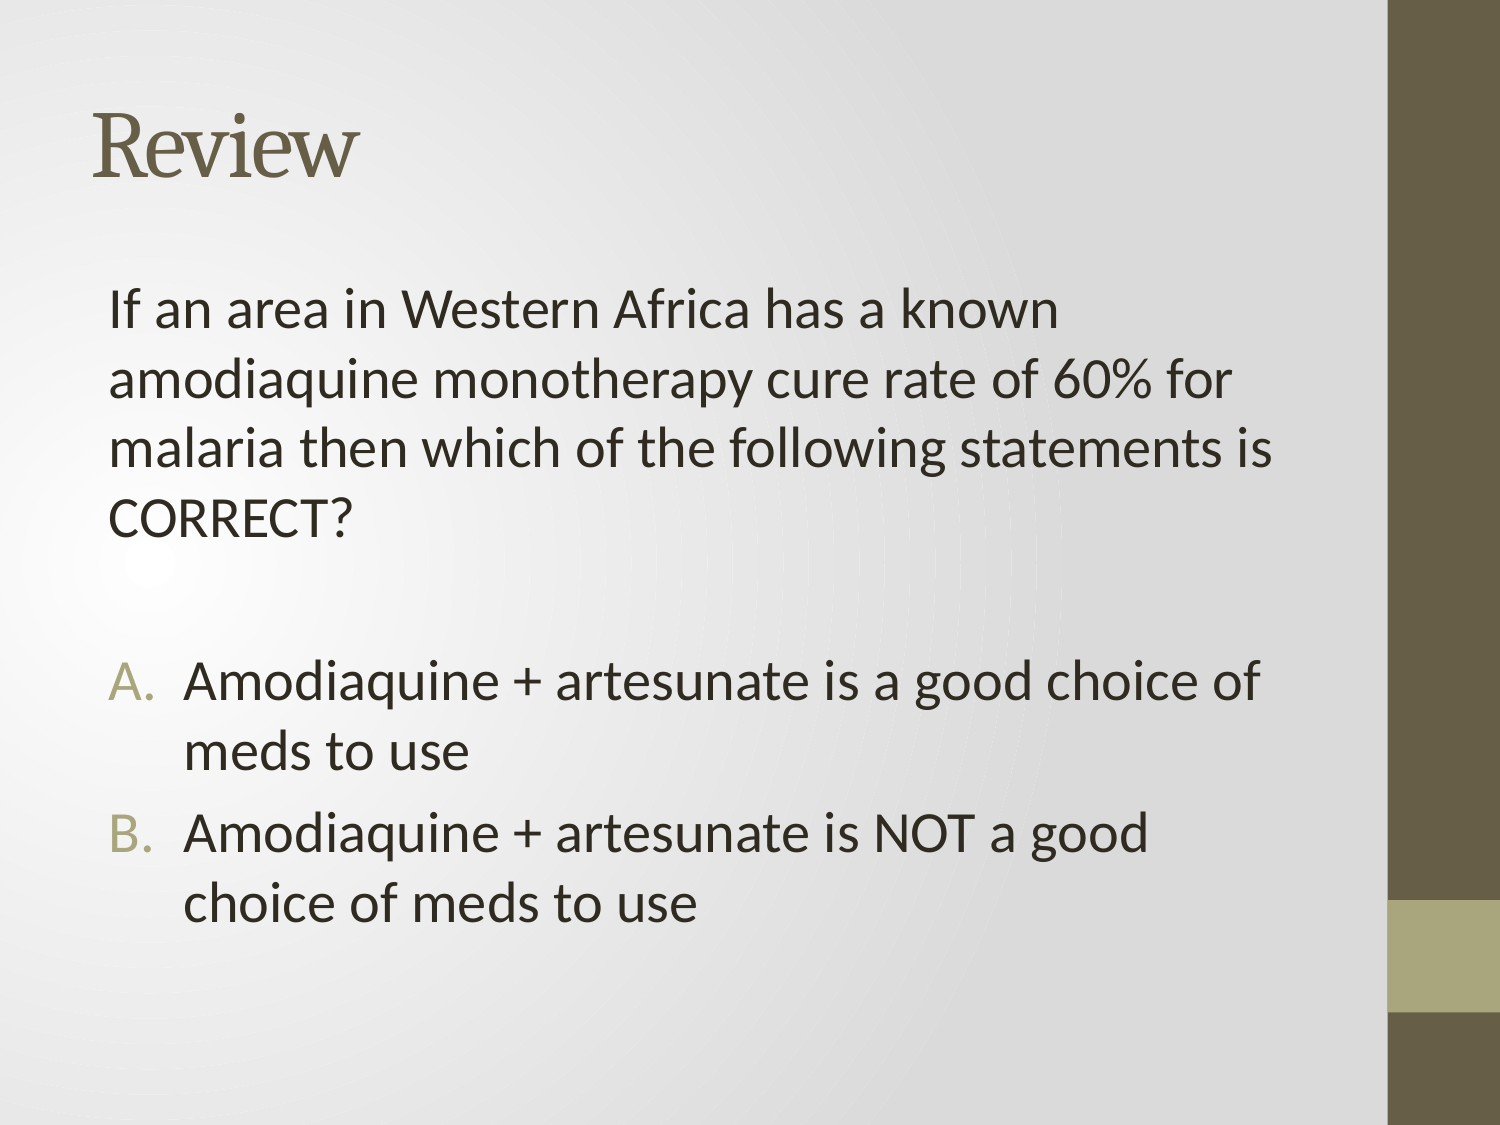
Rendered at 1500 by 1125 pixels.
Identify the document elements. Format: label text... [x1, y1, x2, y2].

list If an area in Western Africa has a known amodiaquine monotherapy cure rate of 60% for malaria then which of the following statements is CORRECT? Amodiaquine + artesunate is a good choice of meds to use Amodiaquine + artesunate is NOT a good choice of meds to use [75, 262, 1325, 1050]
title Review [75, 45, 1325, 233]
